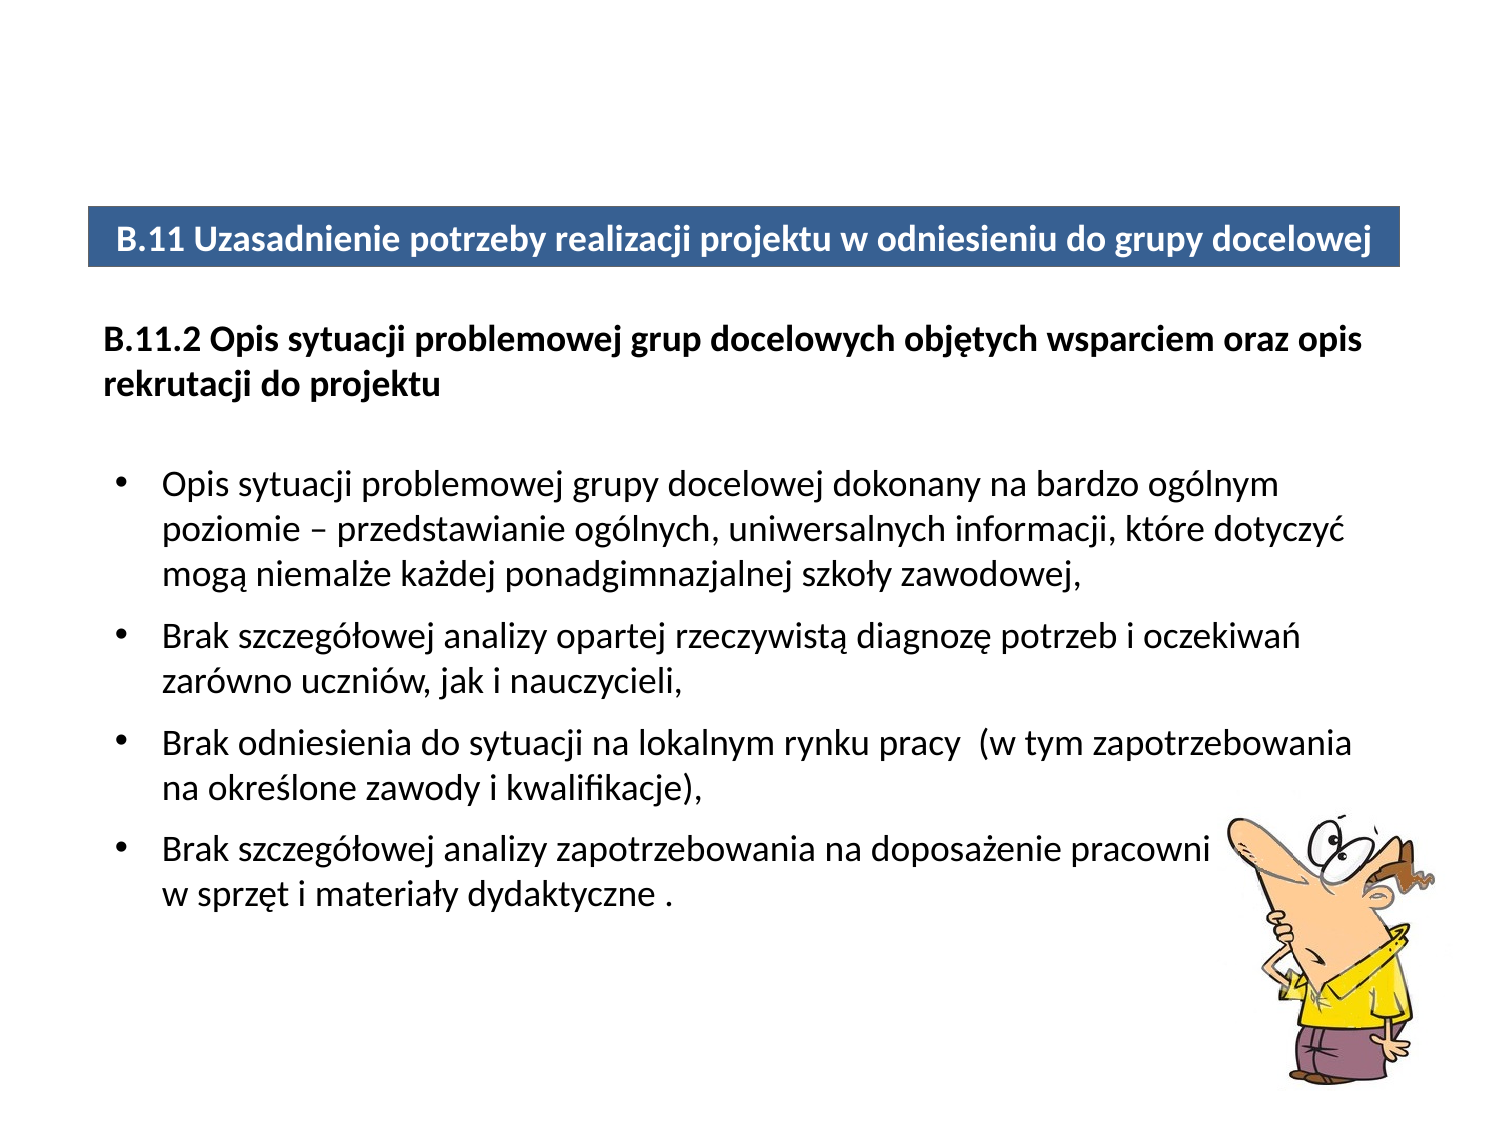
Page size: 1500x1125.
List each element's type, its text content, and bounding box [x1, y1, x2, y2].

text_box Opis sytuacji problemowej grupy docelowej dokonany na bardzo ogólnym poziomie – przedstawianie ogólnych, uniwersalnych informacji, które dotyczyć mogą niemalże każdej ponadgimnazjalnej szkoły zawodowej, Brak szczegółowej analizy opartej rzeczywistą diagnozę potrzeb i oczekiwań zarówno uczniów, jak i nauczycieli, Brak odniesienia do sytuacji na lokalnym rynku pracy (w tym zapotrzebowania na określone zawody i kwalifikacje), Brak szczegółowej analizy zapotrzebowania na doposażenie pracowni w sprzęt i materiały dydaktyczne . [100, 451, 1388, 1041]
text_box B.11 Uzasadnienie potrzeby realizacji projektu w odniesieniu do grupy docelowej [88, 206, 1400, 267]
text_box B.11.2 Opis sytuacji problemowej grup docelowych objętych wsparciem oraz opis rekrutacji do projektu [88, 306, 1400, 431]
picture [1217, 790, 1461, 1092]
